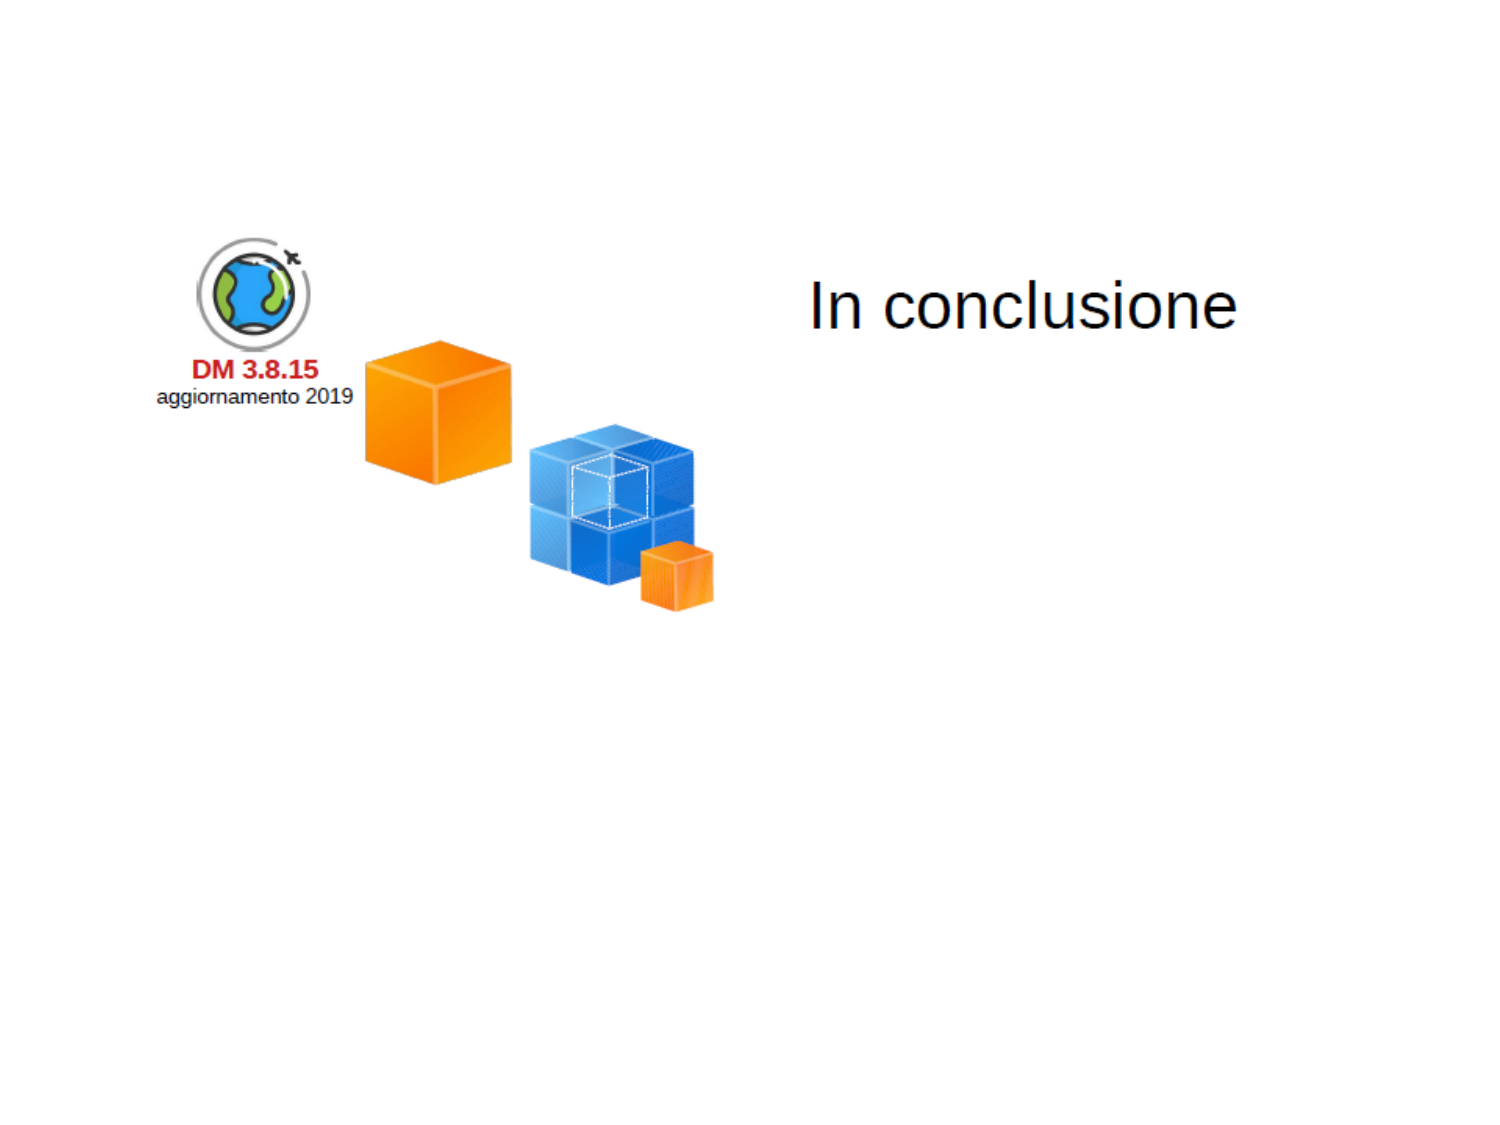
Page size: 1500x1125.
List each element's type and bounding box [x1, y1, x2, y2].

picture [141, 220, 1359, 905]
